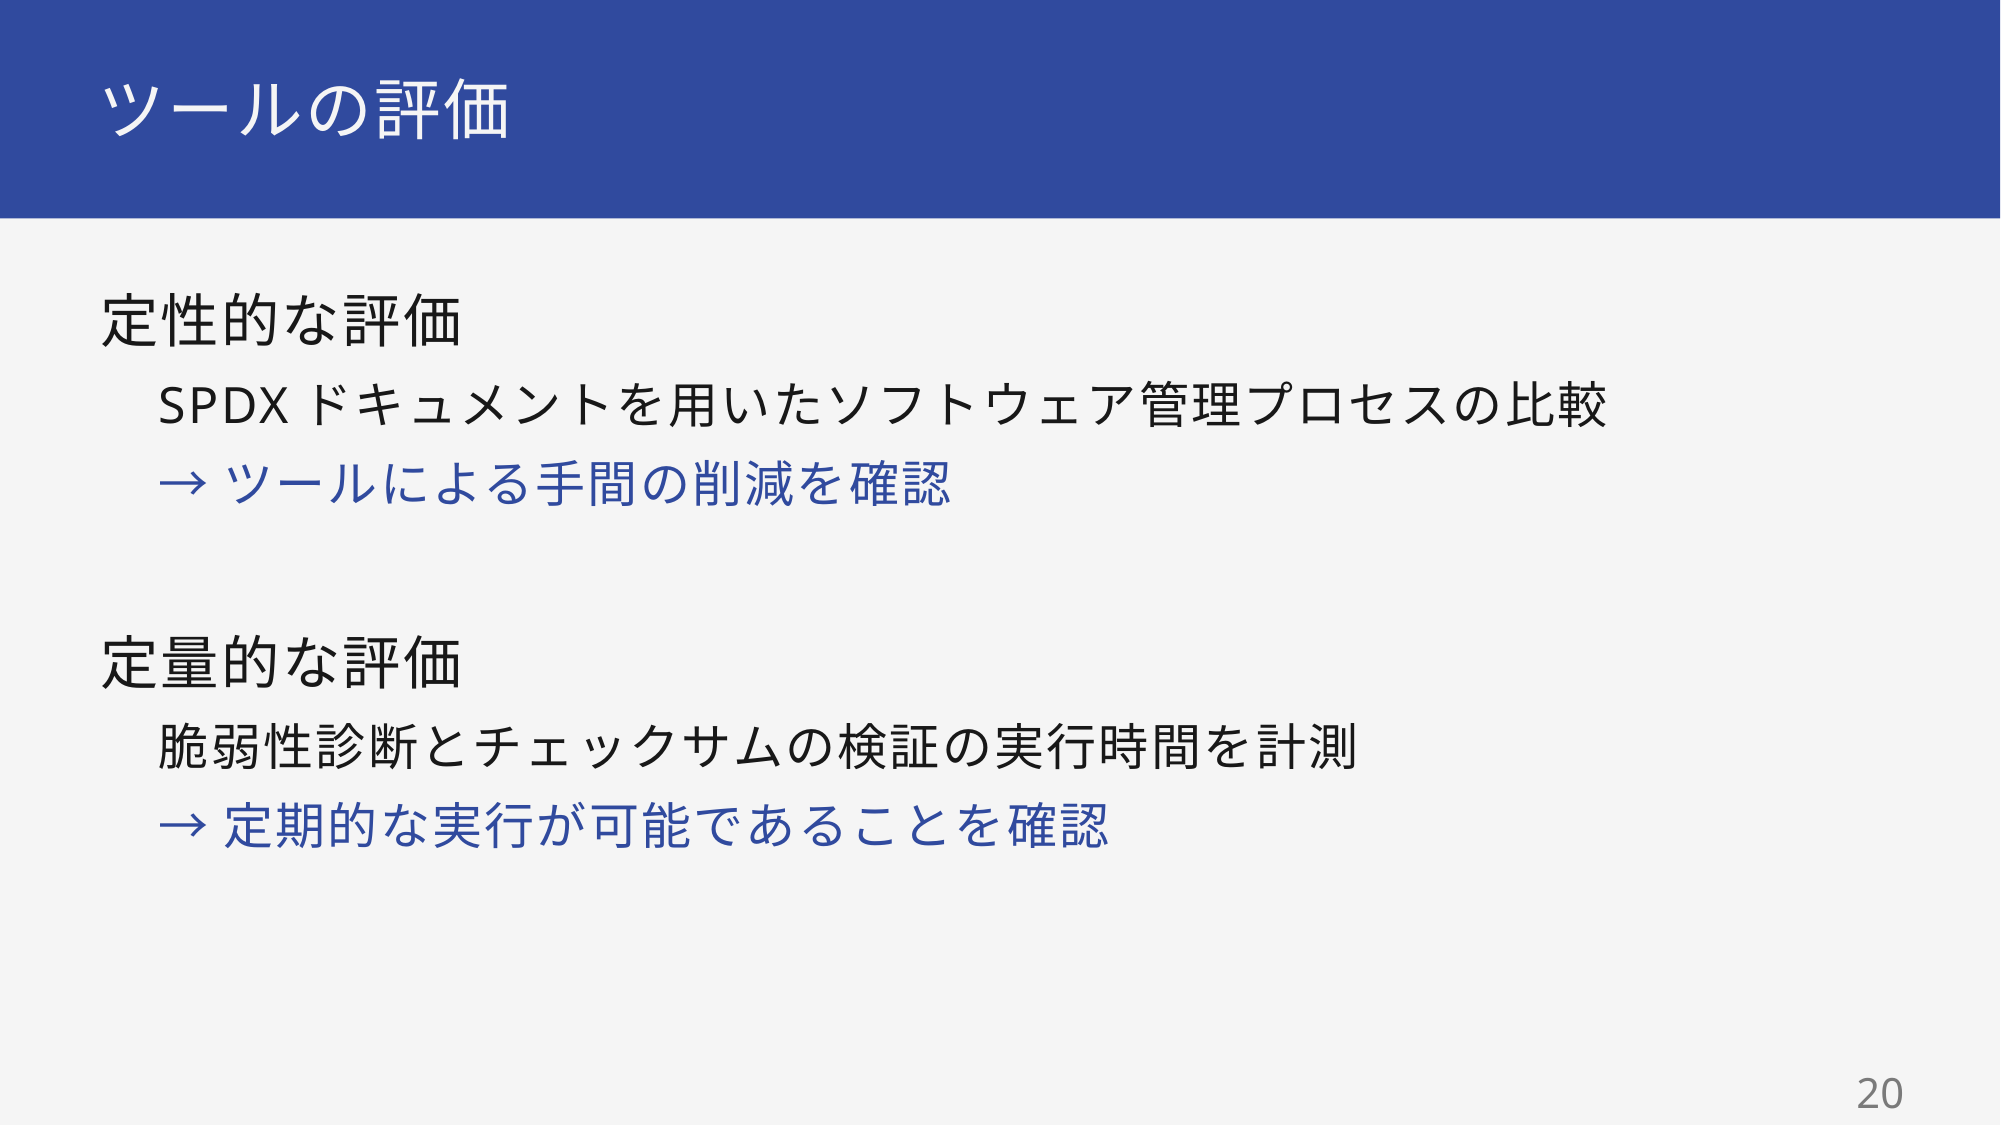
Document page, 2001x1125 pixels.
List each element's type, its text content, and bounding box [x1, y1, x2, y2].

list 定性的な評価 SPDXドキュメントを用いたソフトウェア管理プロセスの比較 →ツールによる手間の削減を確認 定量的な評価 脆弱性診断とチェックサムの検証の実行時間を計測 →定期的な実行が可能であることを確認 [86, 283, 1914, 1060]
slide_number 19 [1463, 1065, 1914, 1125]
title ツールの評価 [86, 64, 1914, 154]
